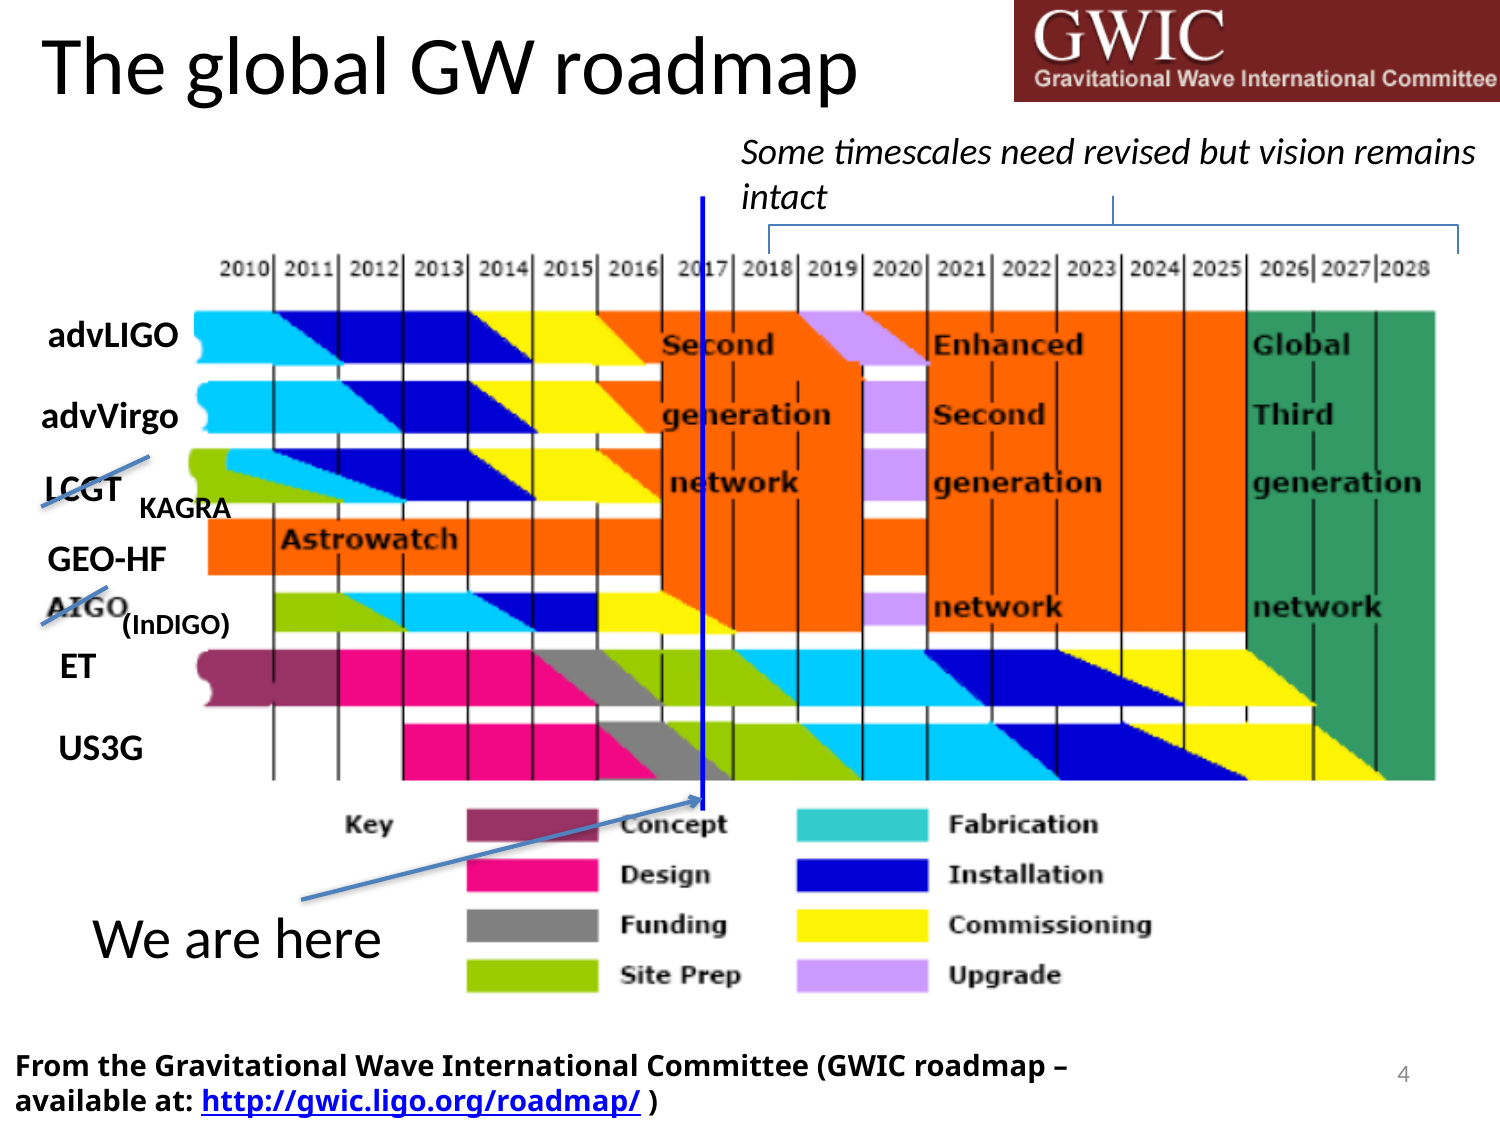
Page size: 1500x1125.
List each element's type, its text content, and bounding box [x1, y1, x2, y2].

text_box From the Gravitational Wave International Committee (GWIC roadmap – available at: http://gwic.ligo.org/roadmap/ ) [0, 1040, 1210, 1125]
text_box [300, 798, 703, 900]
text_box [40, 455, 150, 507]
slide_number 4 [1074, 1045, 1425, 1103]
title The global GW roadmap [41, 0, 1022, 112]
text_box Some timescales need revised but vision remains intact [726, 119, 1500, 224]
picture [1014, 0, 1500, 103]
picture [19, 218, 1495, 1036]
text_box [41, 587, 108, 626]
